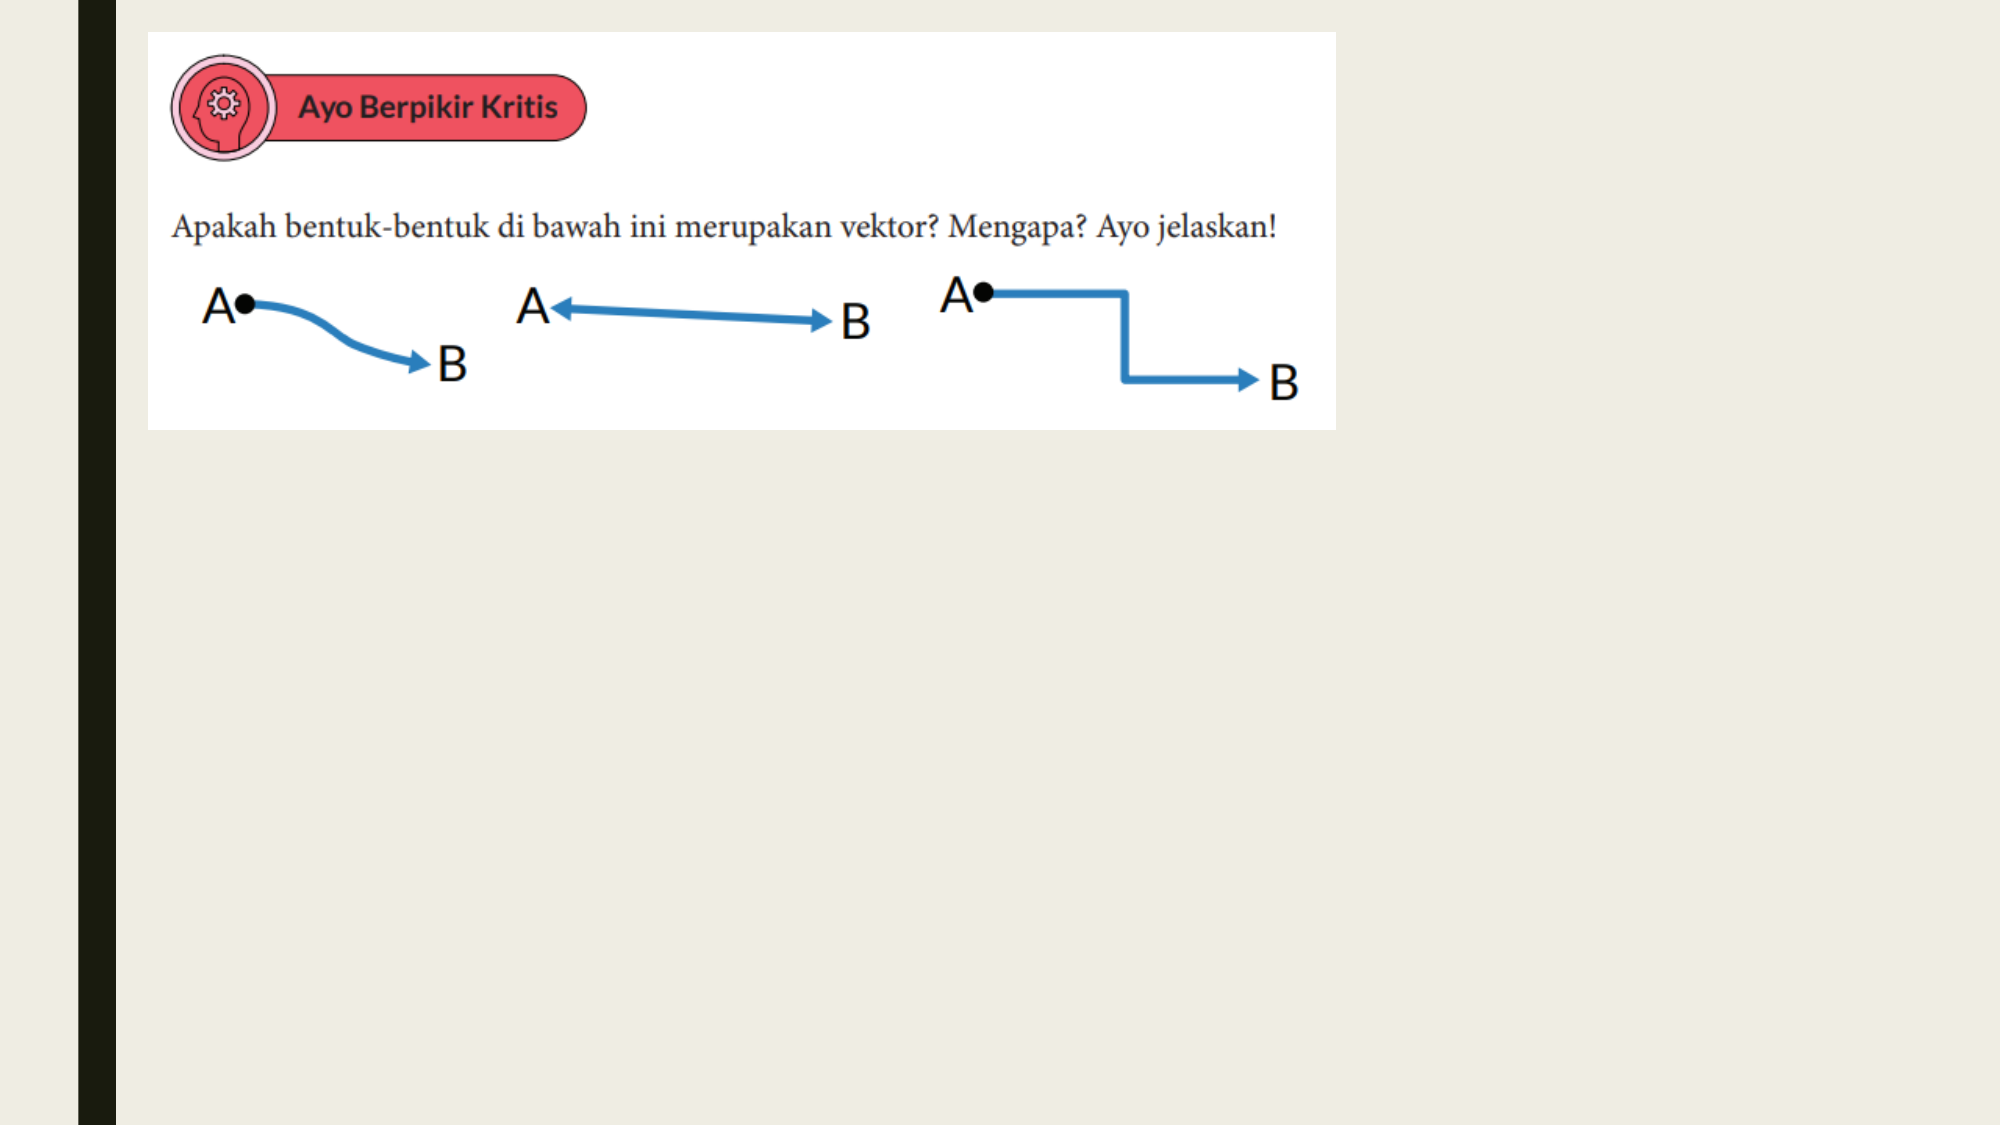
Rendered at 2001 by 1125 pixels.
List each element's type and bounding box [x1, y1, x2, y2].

picture [148, 32, 1336, 430]
